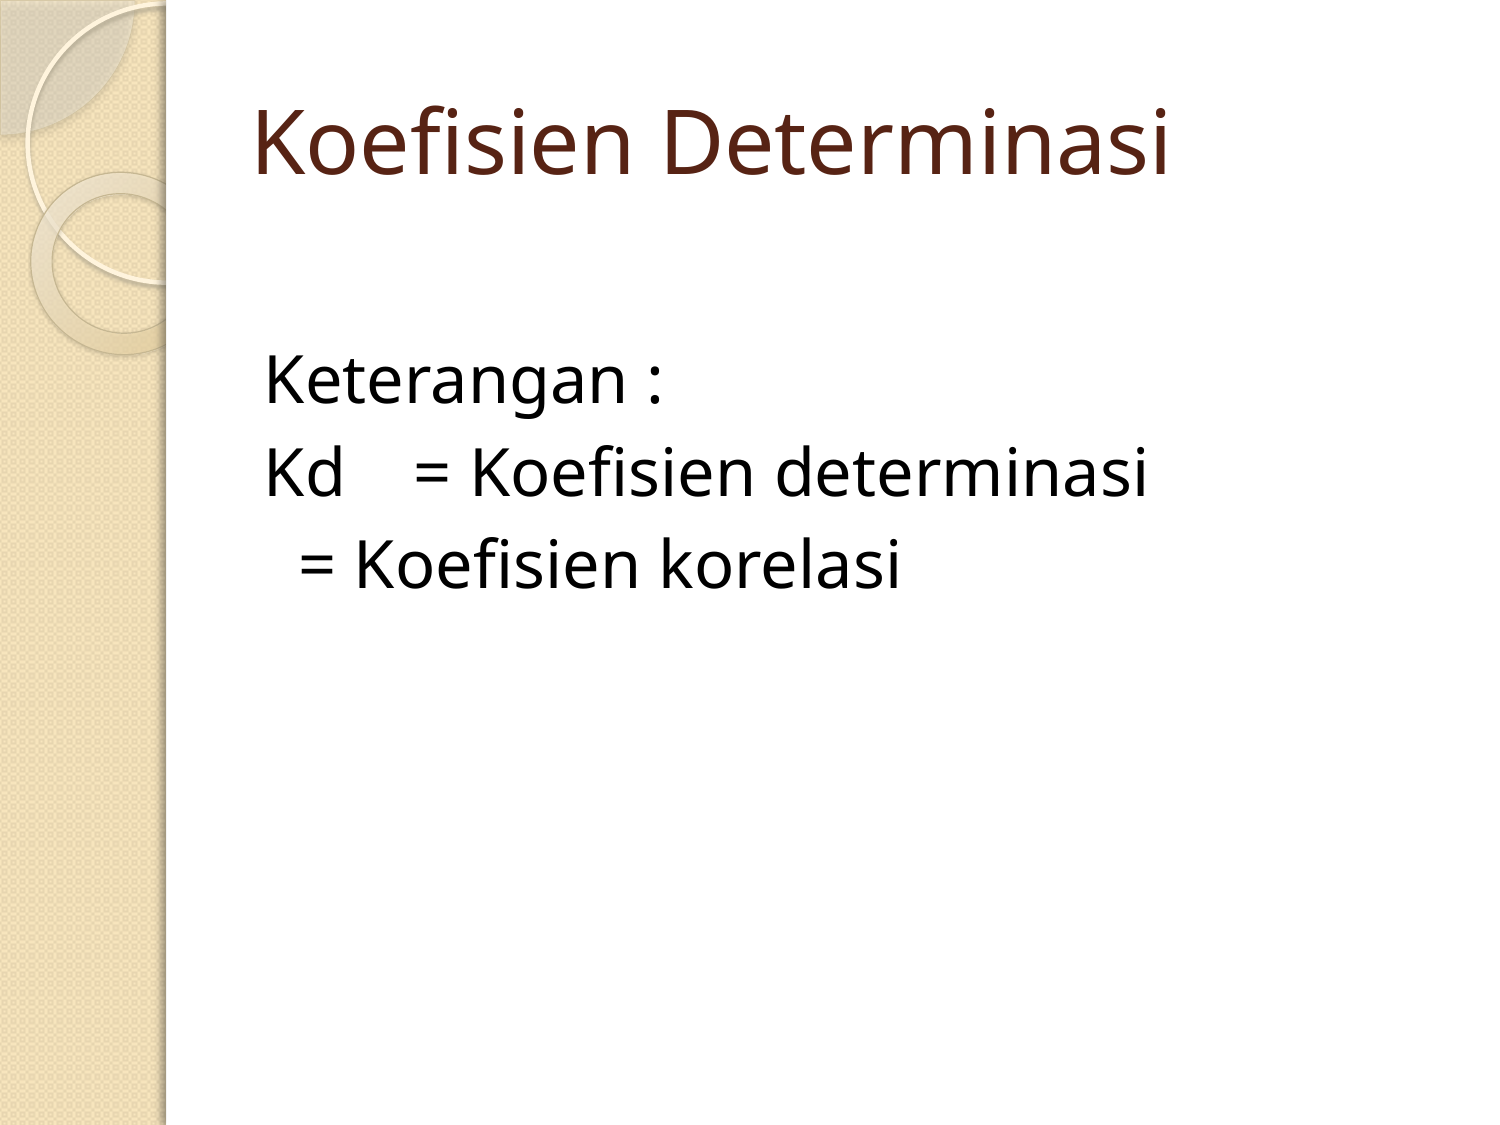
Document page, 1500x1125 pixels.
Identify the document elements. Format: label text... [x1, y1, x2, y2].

title Koefisien Determinasi [235, 45, 1466, 233]
